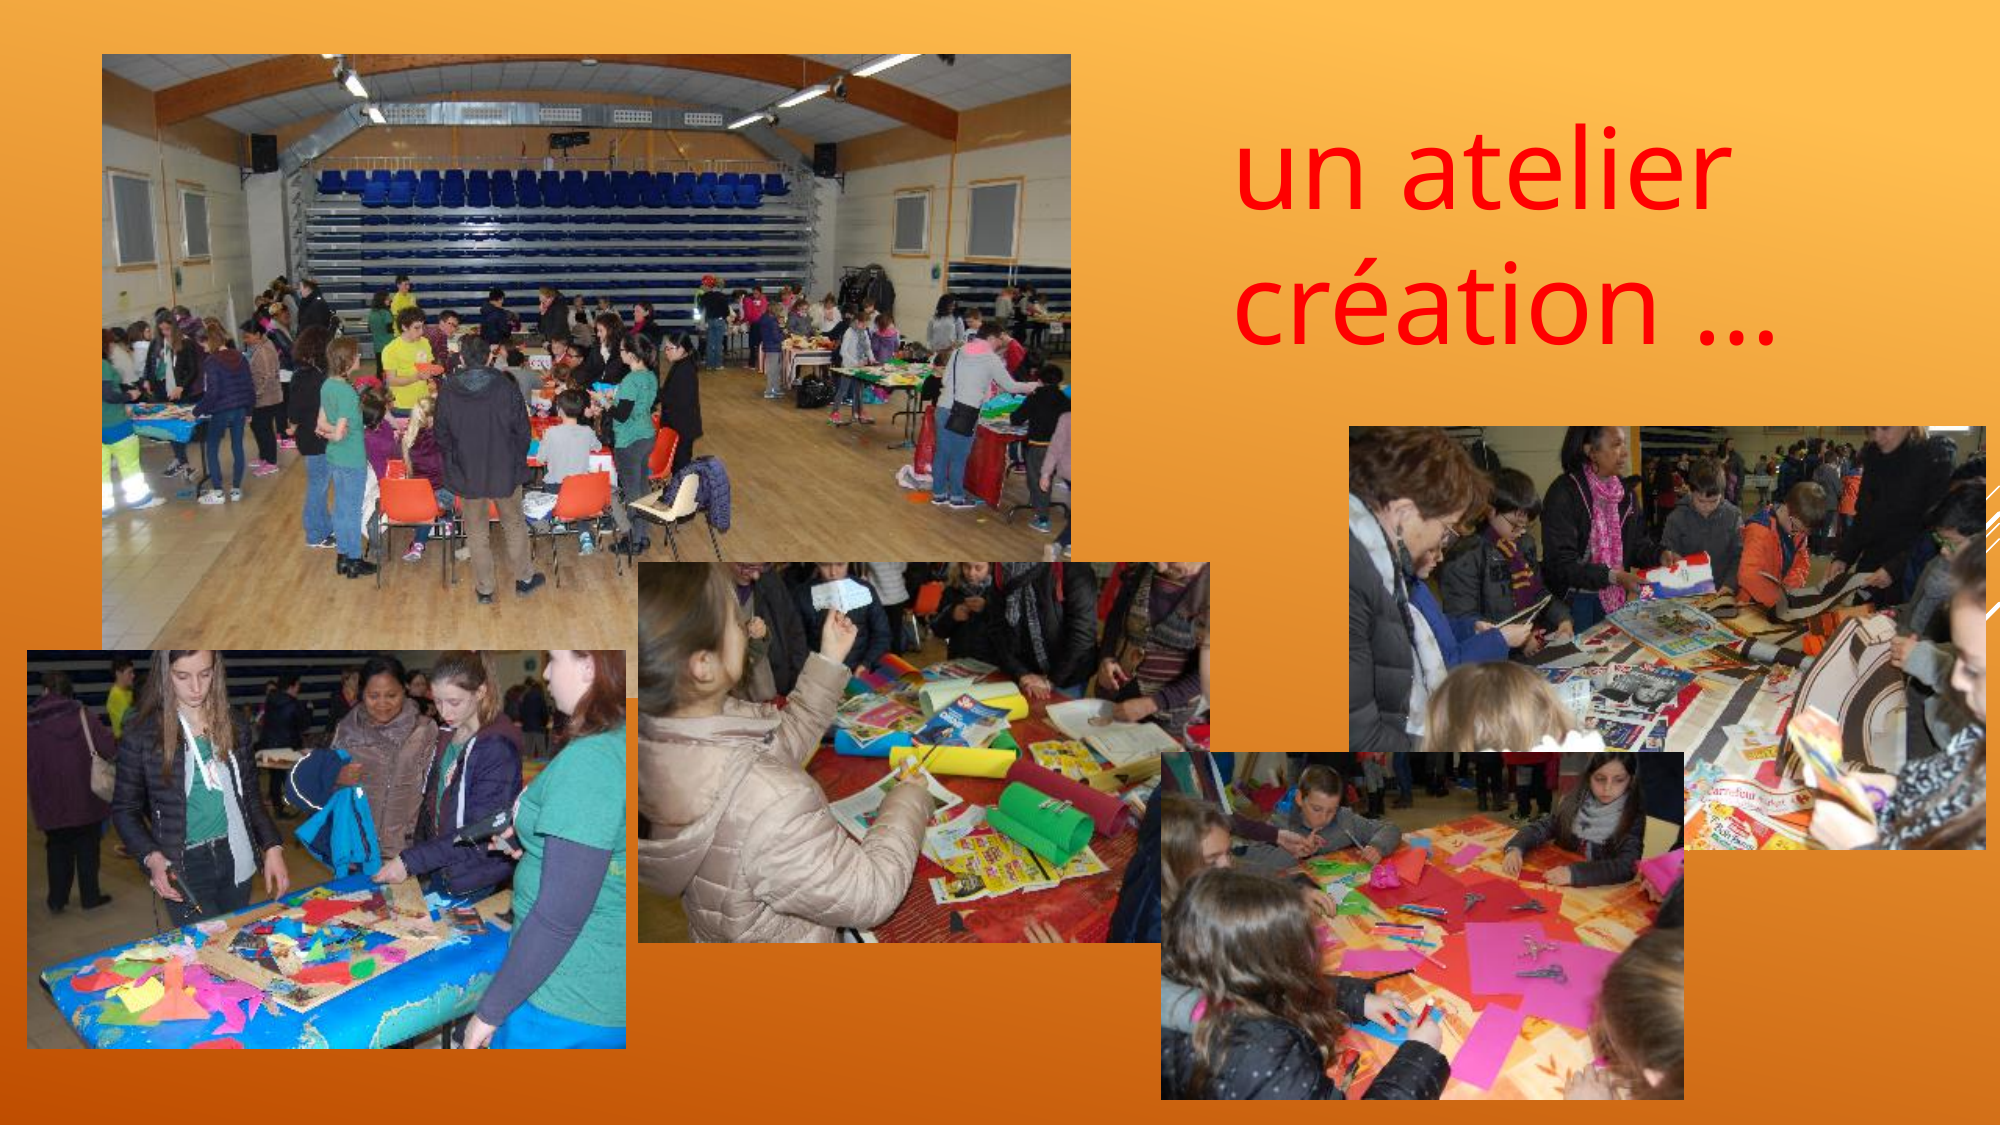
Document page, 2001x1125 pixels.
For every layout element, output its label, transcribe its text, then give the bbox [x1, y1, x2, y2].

text_box un atelier création … [1216, 89, 1928, 375]
picture [27, 53, 1986, 1100]
